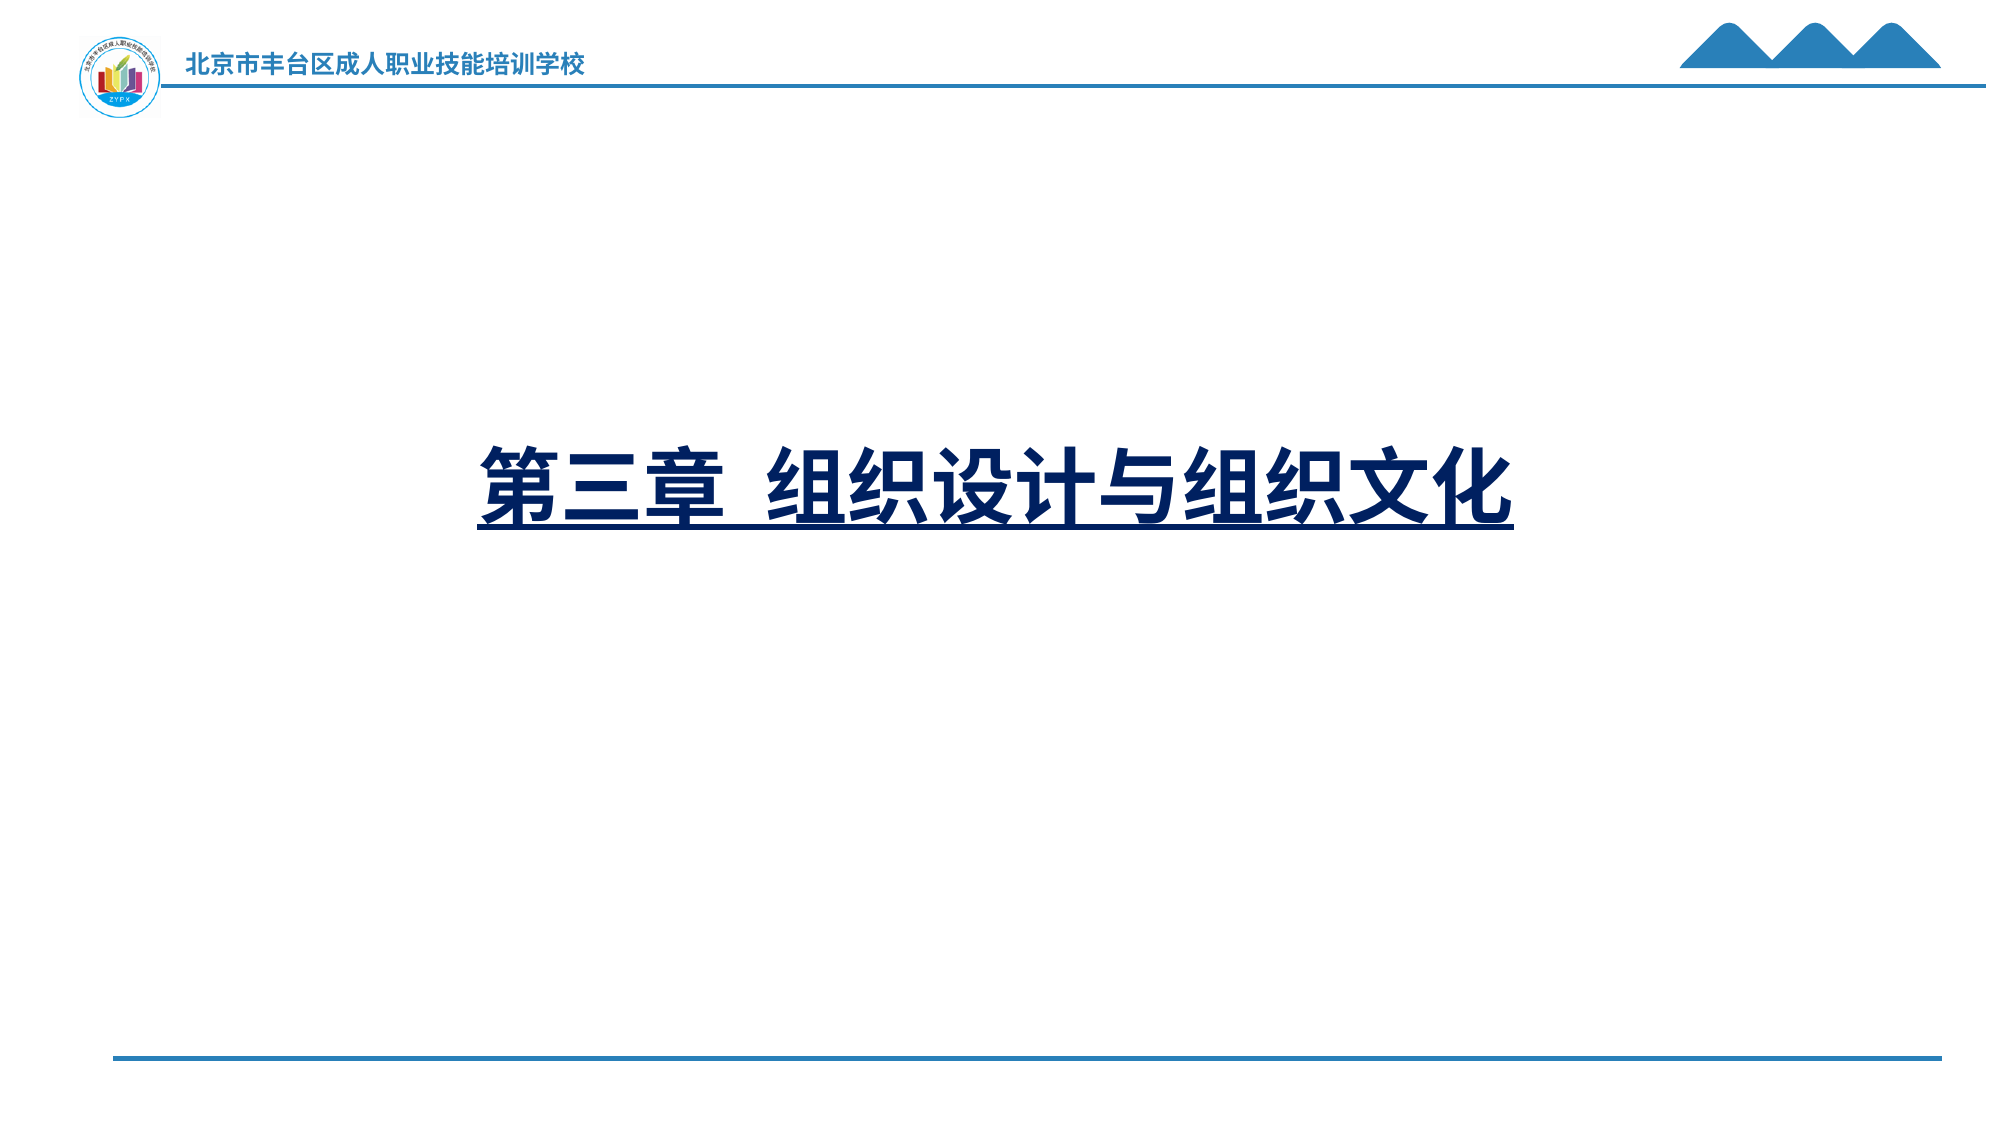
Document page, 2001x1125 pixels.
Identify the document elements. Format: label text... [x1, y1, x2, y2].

text_box 北京市丰台区成人职业技能培训学校 [170, 40, 632, 85]
text_box 第三章 组织设计与组织文化 [462, 377, 1529, 542]
text_box [1840, 21, 1944, 70]
text_box [1677, 21, 1772, 70]
picture [79, 36, 161, 118]
text_box [1763, 21, 1853, 70]
